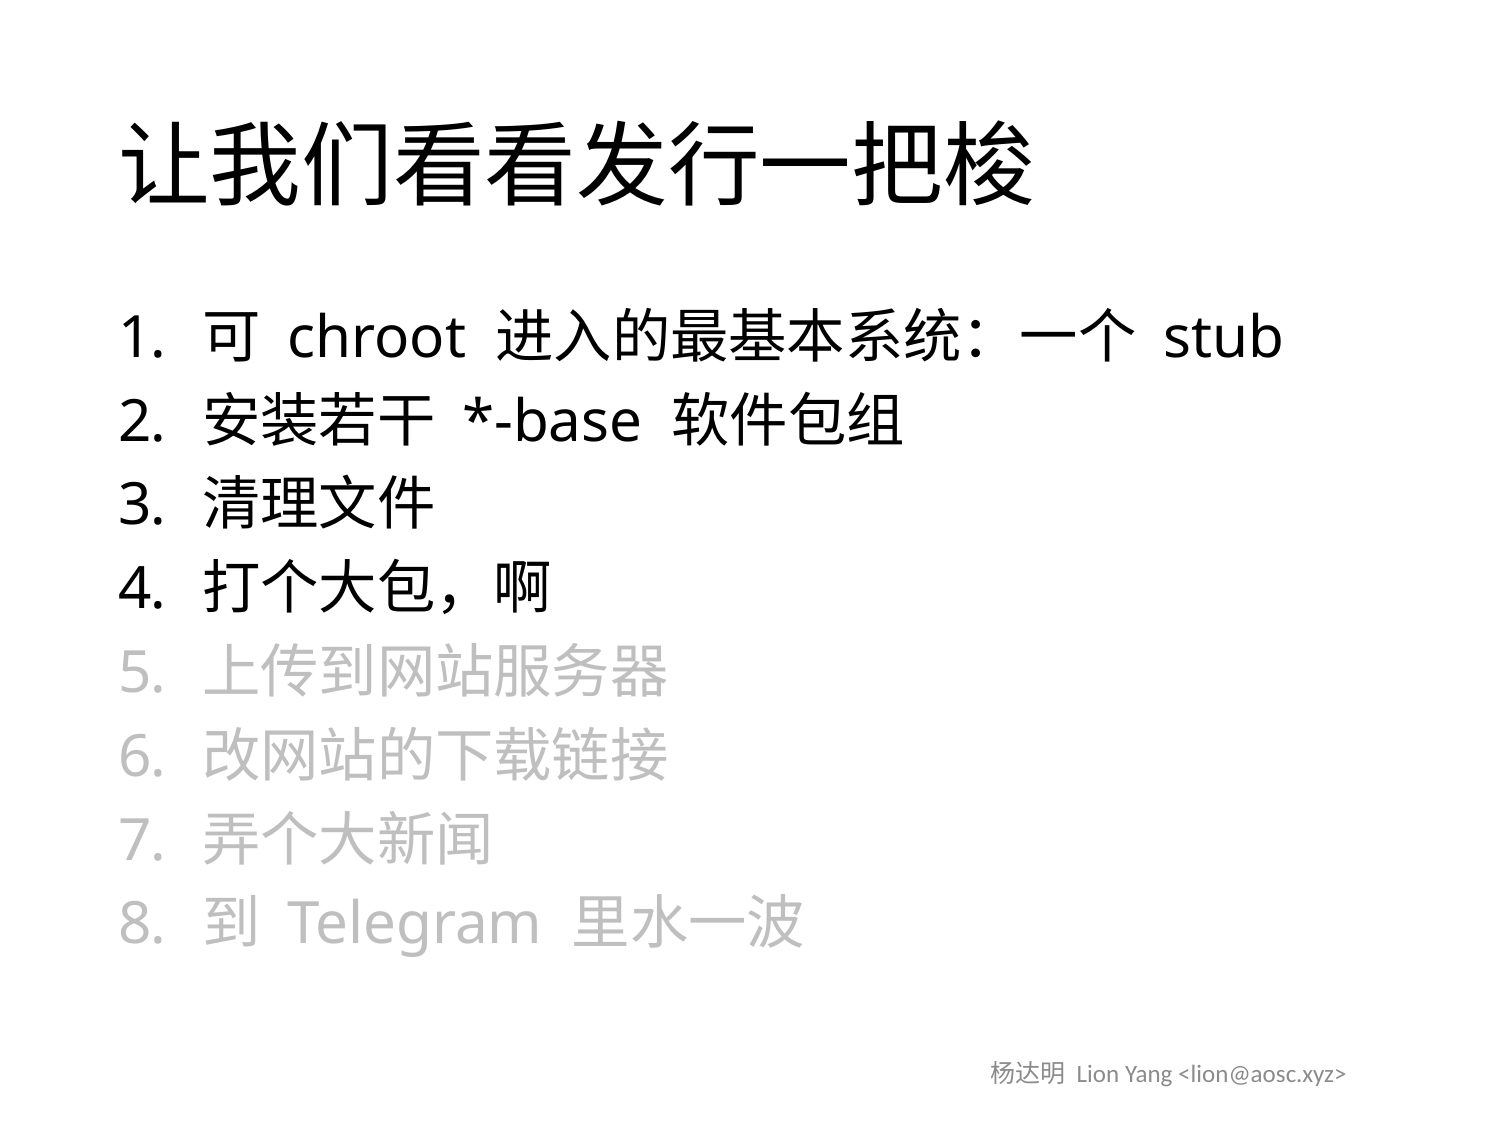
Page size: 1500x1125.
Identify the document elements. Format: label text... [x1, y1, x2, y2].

title 让我们看看发行一把梭 [103, 59, 1397, 278]
list 可 chroot 进入的最基本系统：一个 stub 安装若干 *-base 软件包组 清理文件 打个大包，啊 上传到网站服务器 改网站的下载链接 弄个大新闻 到 Telegram 里水一波 [103, 299, 1397, 1014]
text_box 杨达明 Lion Yang <lion@aosc.xyz> [928, 1042, 1409, 1103]
